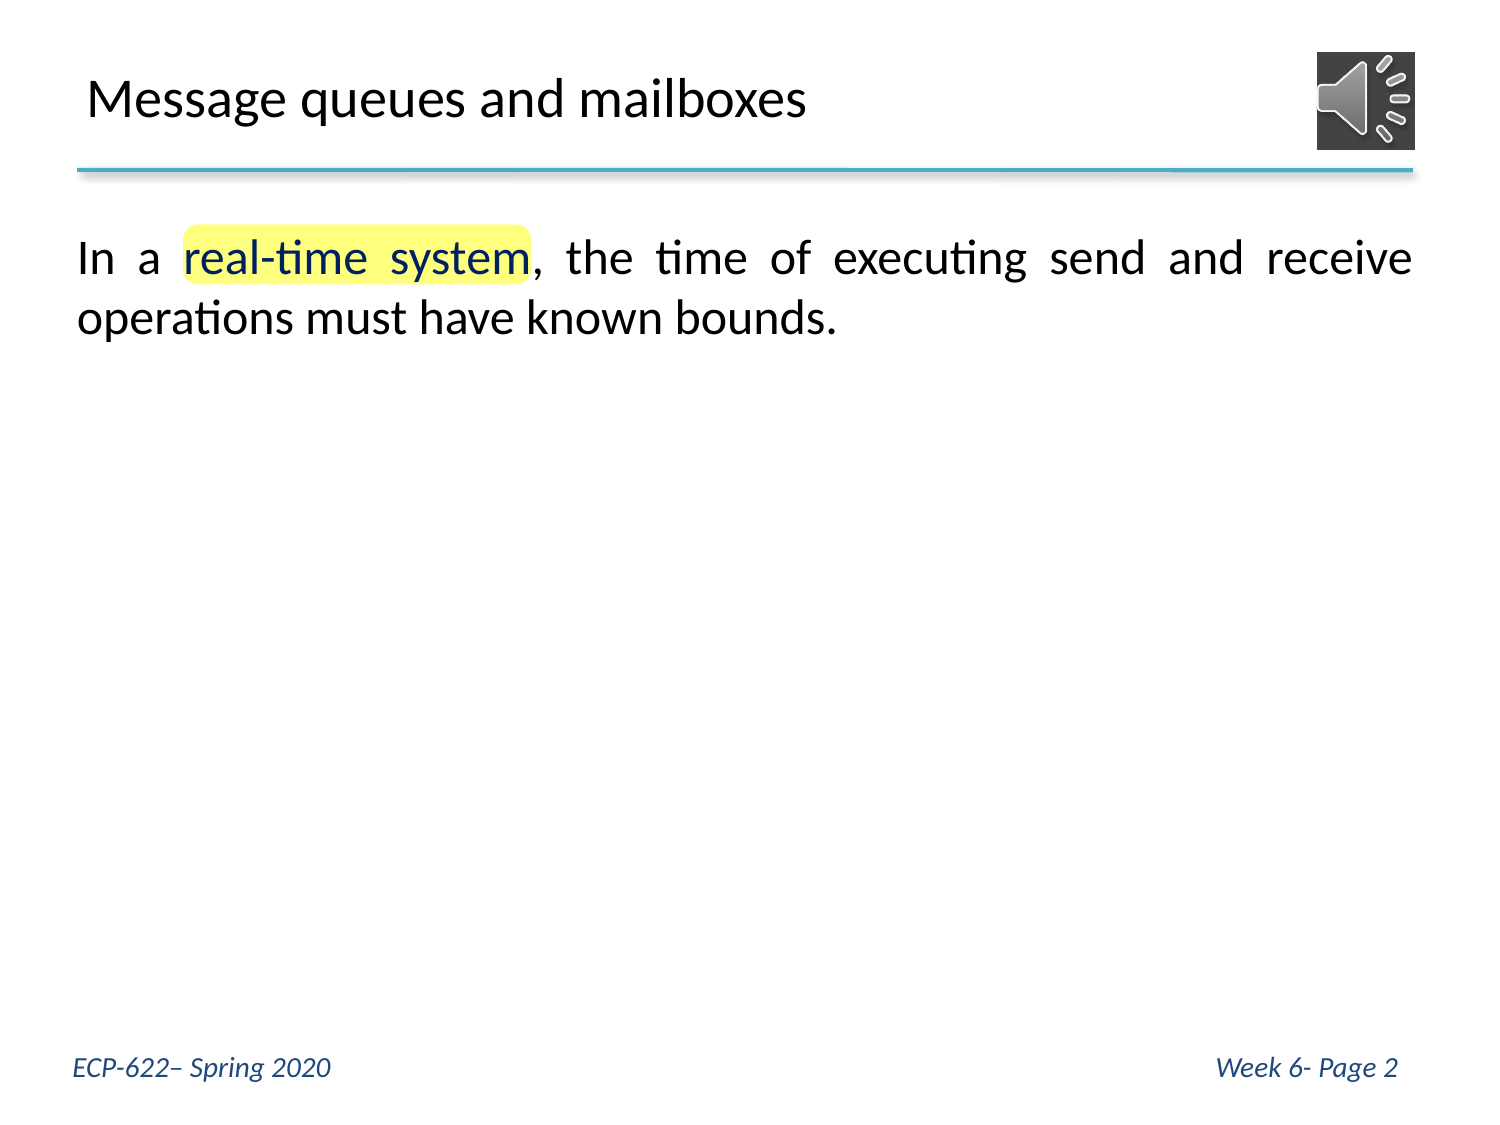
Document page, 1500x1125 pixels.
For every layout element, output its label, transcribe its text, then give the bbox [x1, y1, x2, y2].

text_box In a real-time system, the time of executing send and receive operations must have known bounds. [76, 224, 1413, 345]
text_box Week 6- Page 2 [1200, 1040, 1414, 1091]
text_box Message queues and mailboxes [72, 53, 823, 137]
text_box ECP-622– Spring 2020 [72, 1048, 331, 1084]
picture [1315, 50, 1417, 152]
